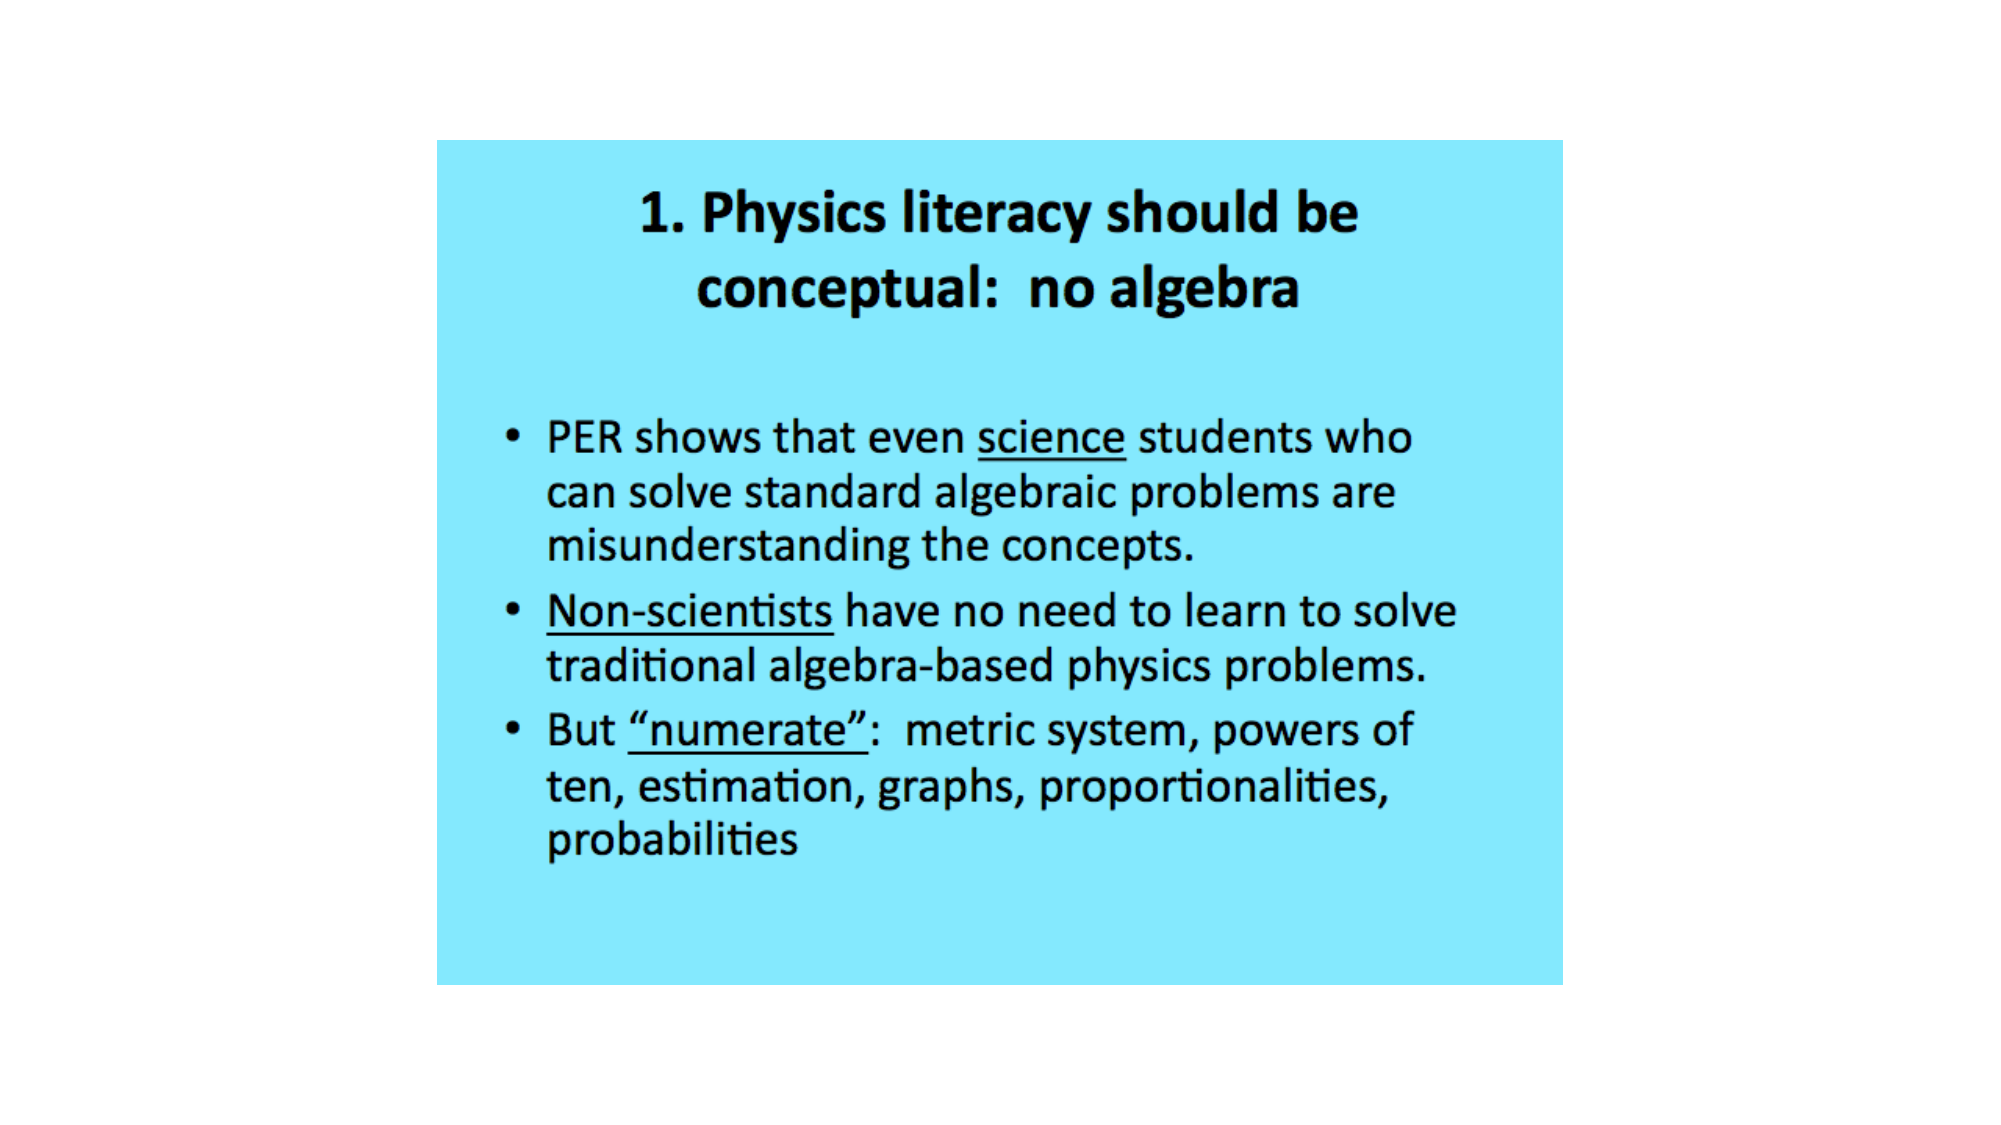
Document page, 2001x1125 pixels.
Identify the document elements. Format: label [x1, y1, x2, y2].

picture [437, 140, 1563, 985]
